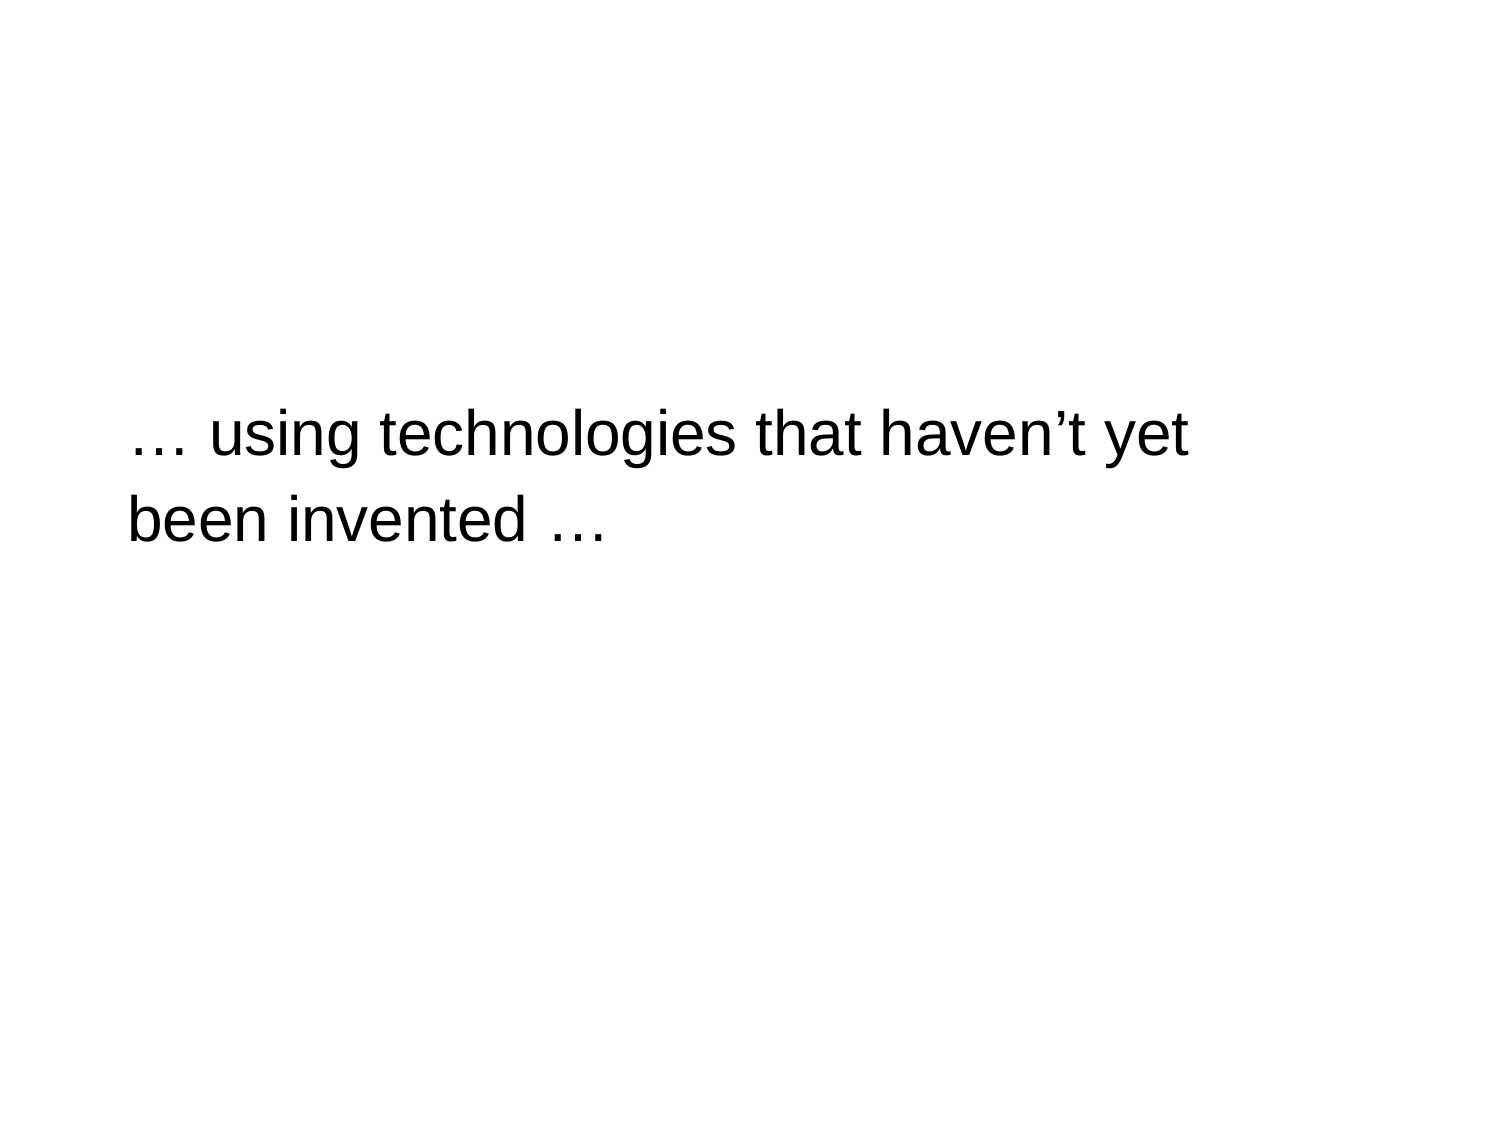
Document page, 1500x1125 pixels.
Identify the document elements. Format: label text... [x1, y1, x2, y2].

title … using technologies that haven’t yet been invented … [112, 375, 1325, 563]
